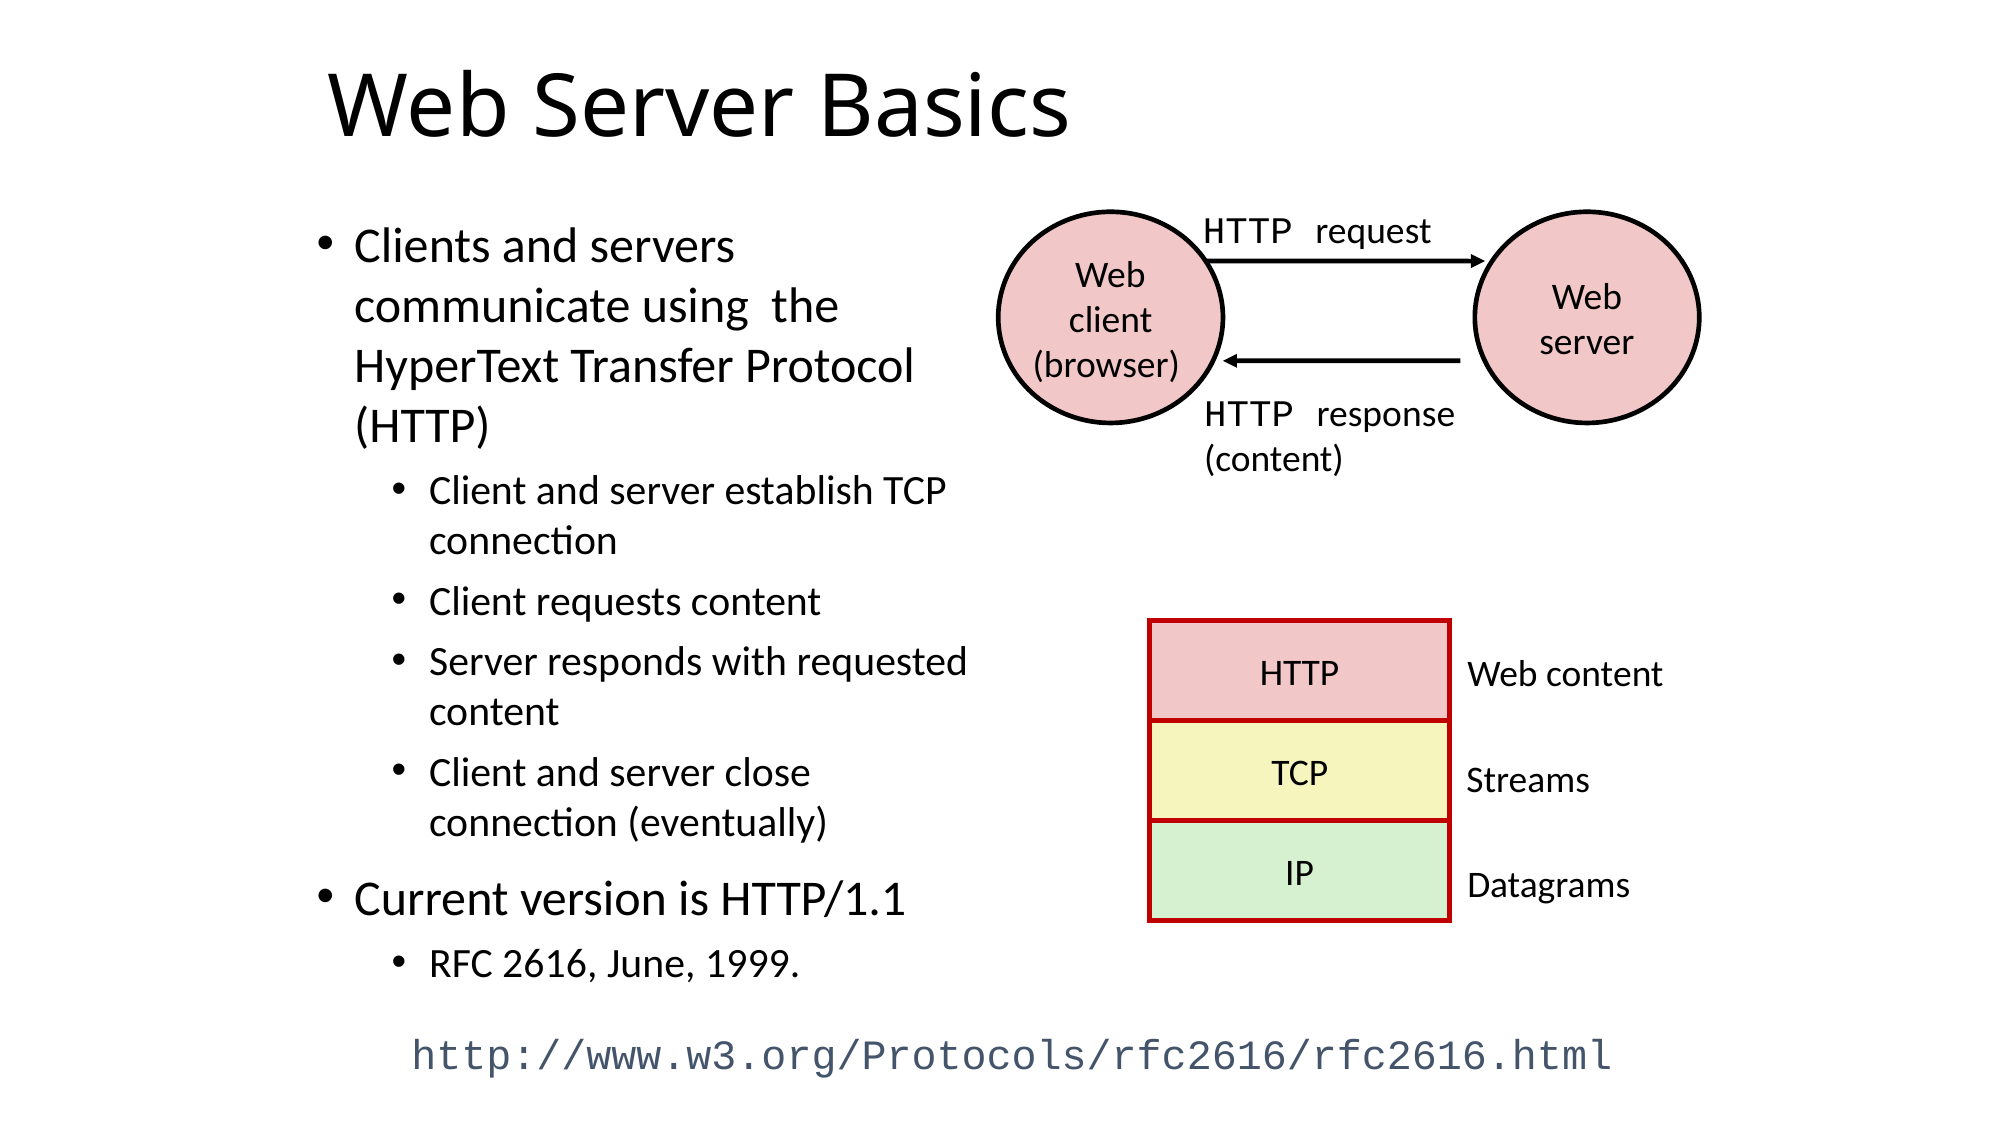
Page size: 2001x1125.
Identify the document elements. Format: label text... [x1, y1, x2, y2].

text_box HTTP request [1187, 198, 1447, 259]
text_box http://www.w3.org/Protocols/rfc2616/rfc2616.html [396, 1020, 1627, 1085]
text_box Web client (browser) [998, 211, 1223, 423]
text_box [1222, 354, 1461, 367]
list Clients and servers communicate using the HyperText Transfer Protocol (HTTP) Client and server establish TCP connection Client requests content Server responds with requested content Client and server close connection (eventually) Current version is HTTP/1.1 RFC 2616, June, 1999. [301, 205, 989, 1011]
text_box Web server [1474, 211, 1700, 423]
text_box Datagrams [1452, 852, 1646, 913]
text_box HTTP response (content) [1189, 381, 1471, 487]
text_box Streams [1451, 747, 1606, 807]
text_box TCP [1149, 721, 1450, 821]
text_box Web content [1452, 641, 1679, 702]
title Web Server Basics [312, 53, 1324, 163]
text_box IP [1149, 821, 1450, 921]
text_box [1206, 254, 1485, 268]
text_box HTTP [1149, 620, 1450, 721]
